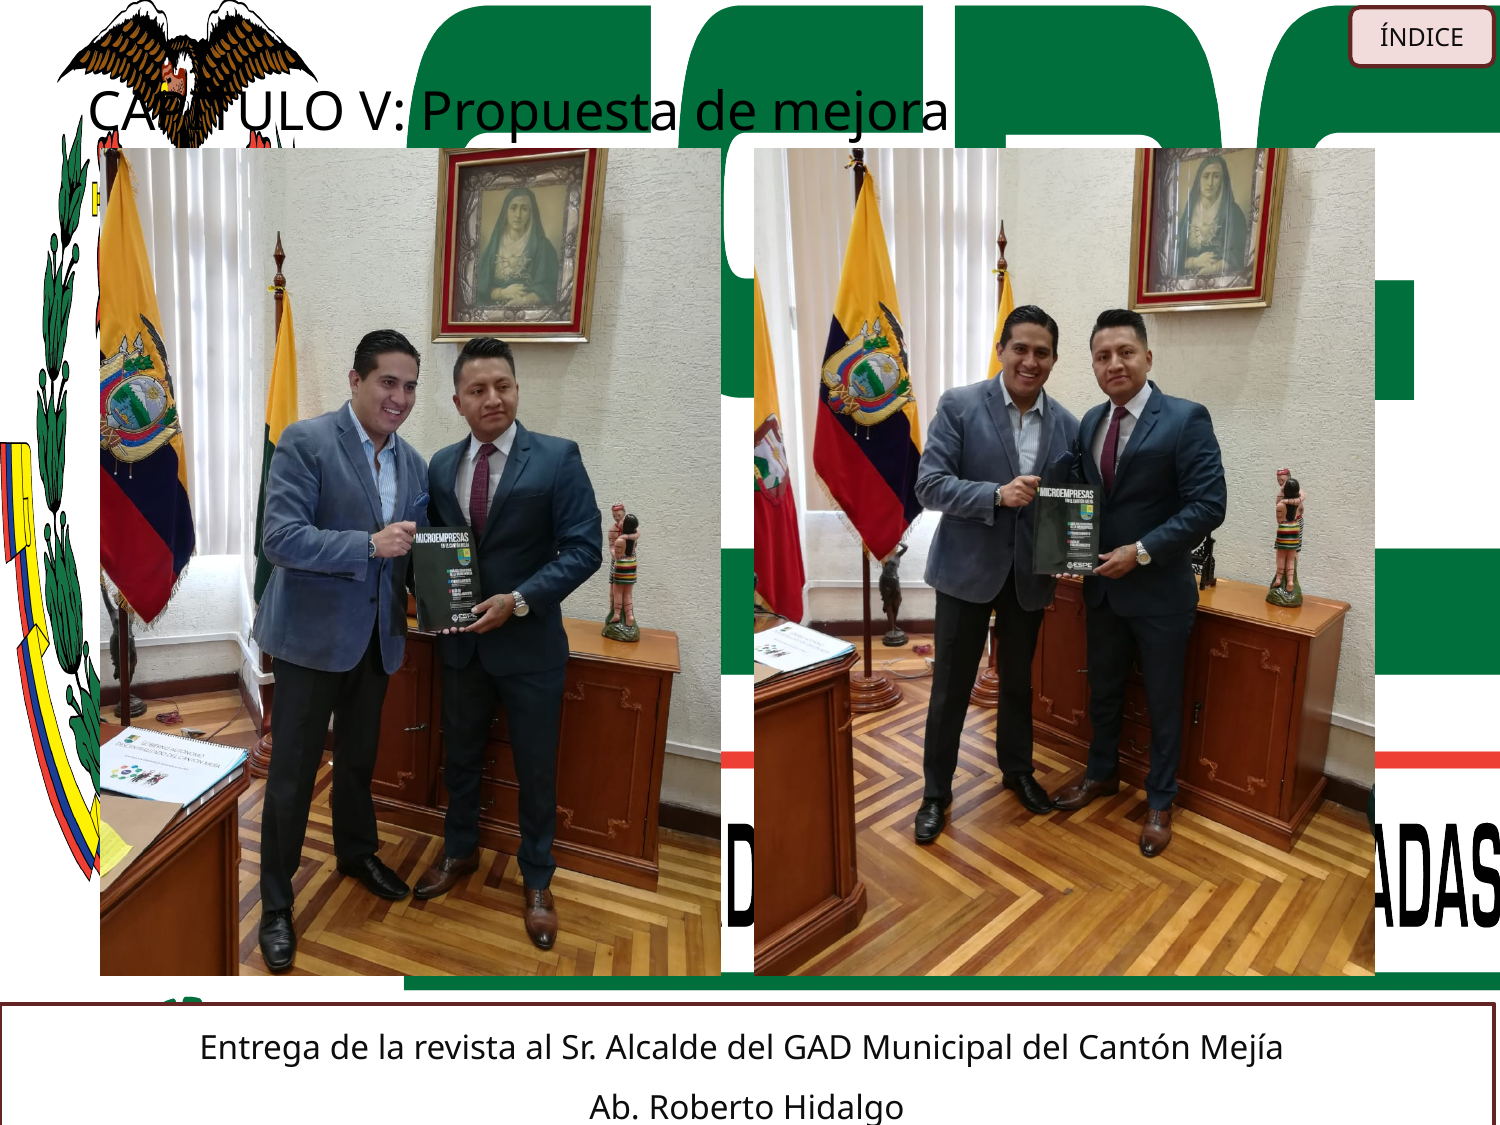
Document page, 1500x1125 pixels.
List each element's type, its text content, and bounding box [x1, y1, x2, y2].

text_box ÍNDICE [1348, 5, 1497, 69]
title CAPÍTULO V: Propuesta de mejora [72, 68, 1423, 149]
text_box Entrega de la revista al Sr. Alcalde del GAD Municipal del Cantón Mejía Ab. Roberto Hidalgo [0, 1002, 1496, 1125]
picture [0, 0, 1500, 1125]
